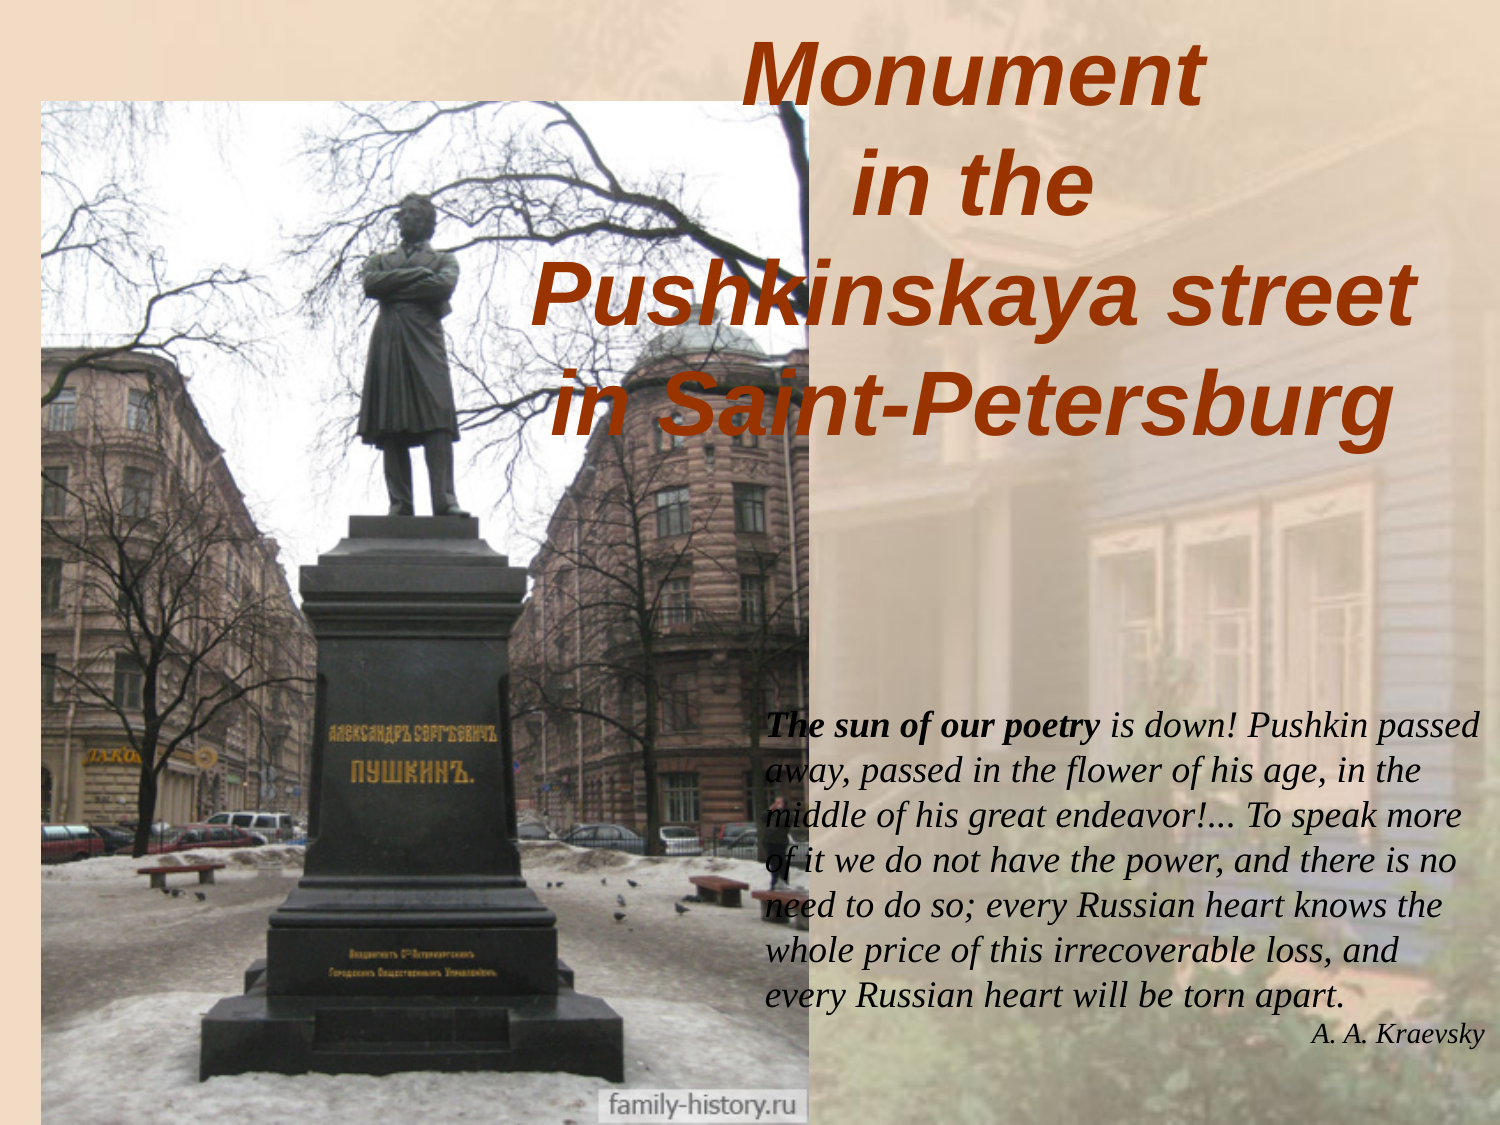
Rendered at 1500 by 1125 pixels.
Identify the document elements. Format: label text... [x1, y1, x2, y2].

text_box The sun of our poetry is down! Pushkin passed away, passed in the flower of his age, in the middle of his great endeavor!... To speak more of it we do not have the power, and there is no need to do so; every Russian heart knows the whole price of this irrecoverable loss, and every Russian heart will be torn apart. A. A. Kraevsky [815, 692, 1500, 1125]
title Monument in the Pushkinskaya street in Saint-Petersburg [472, 0, 1500, 469]
picture [0, 0, 1500, 1125]
